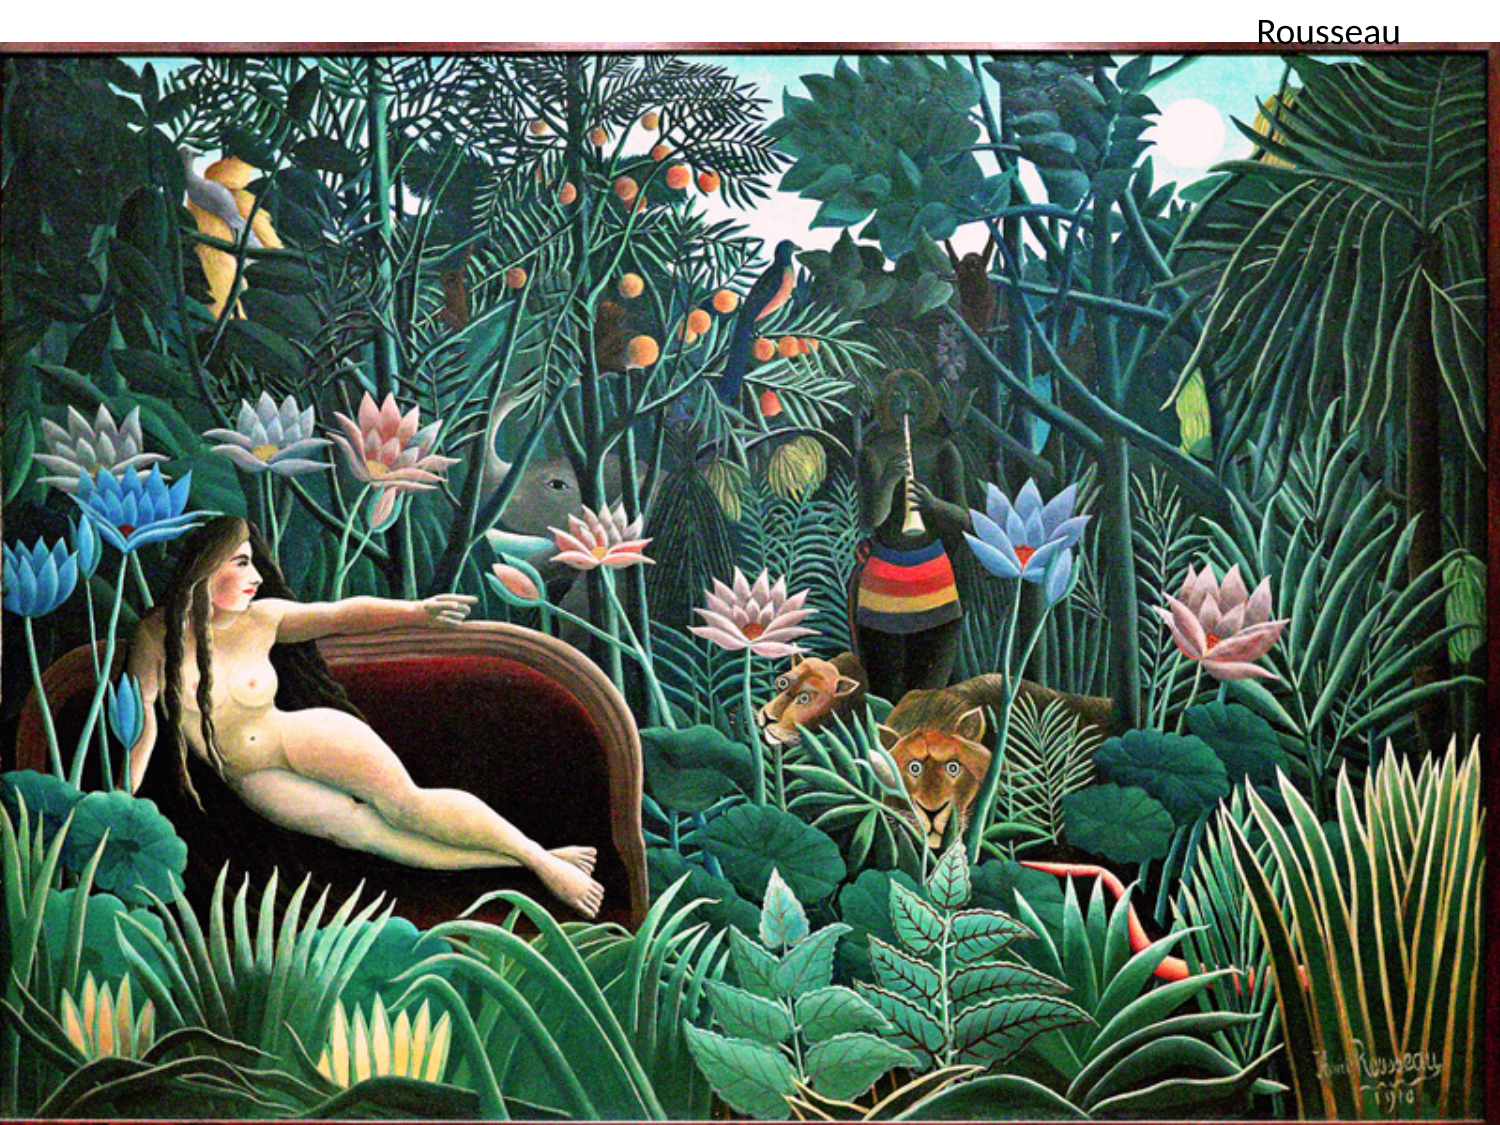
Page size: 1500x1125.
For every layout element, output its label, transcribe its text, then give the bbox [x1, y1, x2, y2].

picture [0, 42, 1500, 1125]
text_box Rousseau [1198, 0, 1459, 41]
